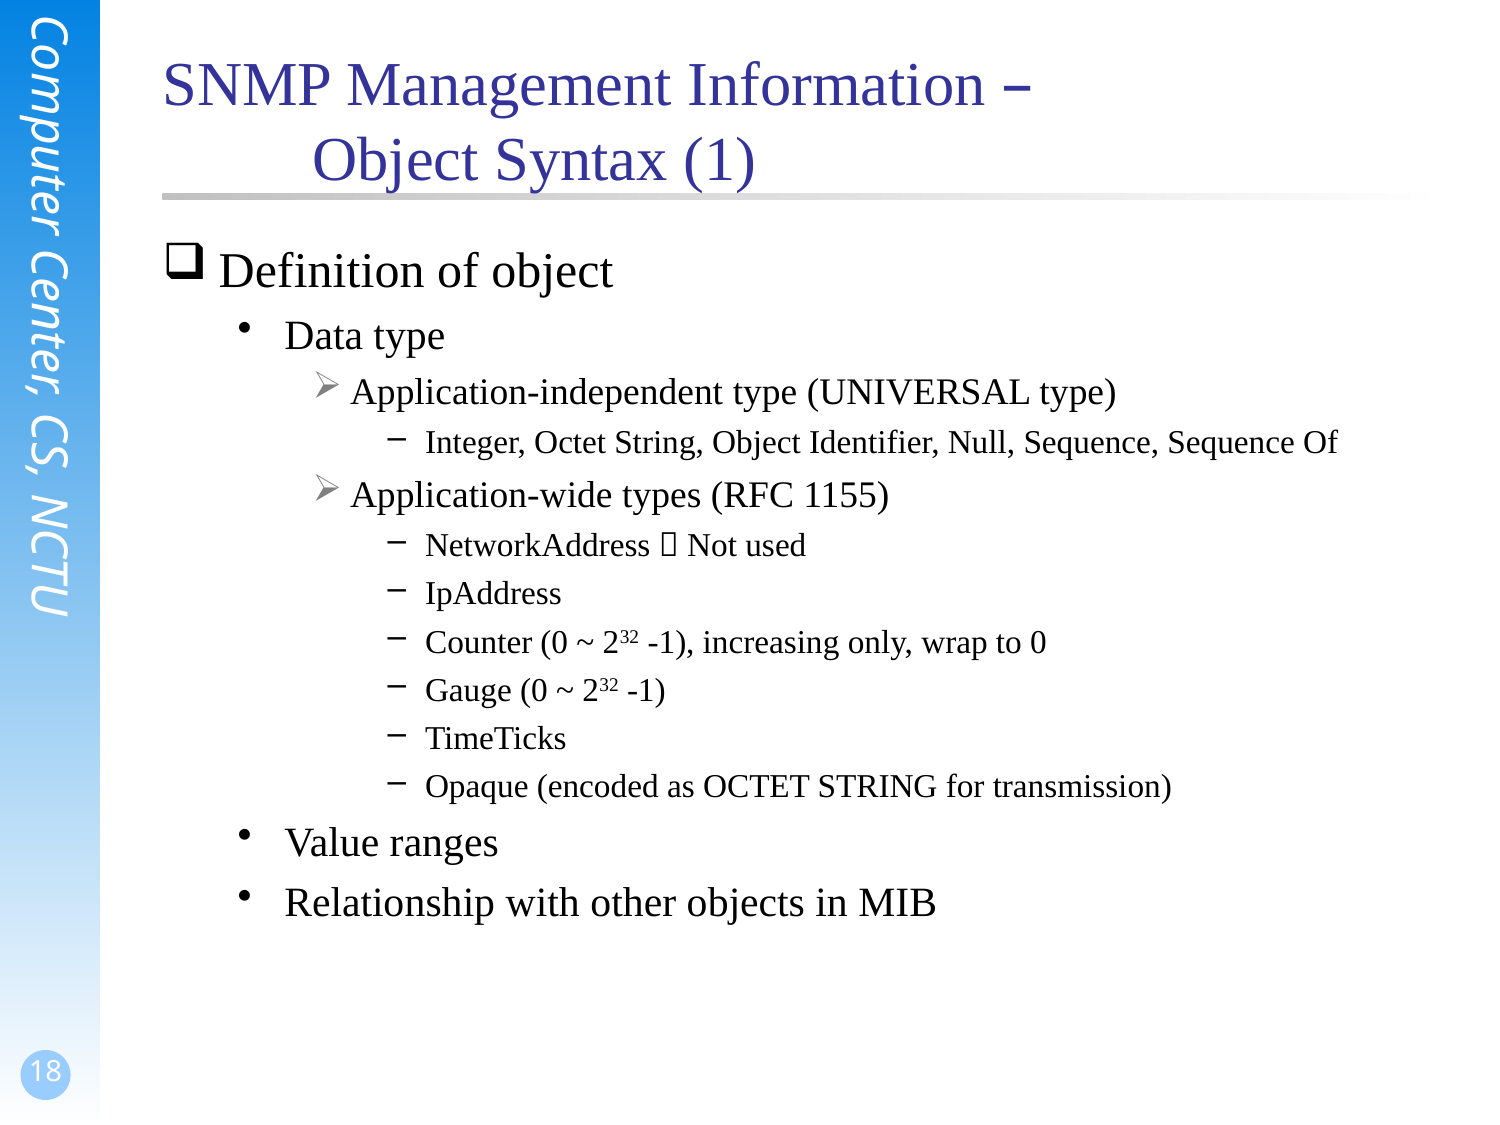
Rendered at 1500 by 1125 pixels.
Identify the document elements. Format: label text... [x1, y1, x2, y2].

list Definition of object Data type Application-independent type (UNIVERSAL type) Integer, Octet String, Object Identifier, Null, Sequence, Sequence Of Application-wide types (RFC 1155) NetworkAddress  Not used IpAddress Counter (0 ~ 232 -1), increasing only, wrap to 0 Gauge (0 ~ 232 -1) TimeTicks Opaque (encoded as OCTET STRING for transmission) Value ranges Relationship with other objects in MIB [162, 237, 1375, 938]
title SNMP Management Information – Object Syntax (1) [162, 42, 1438, 231]
